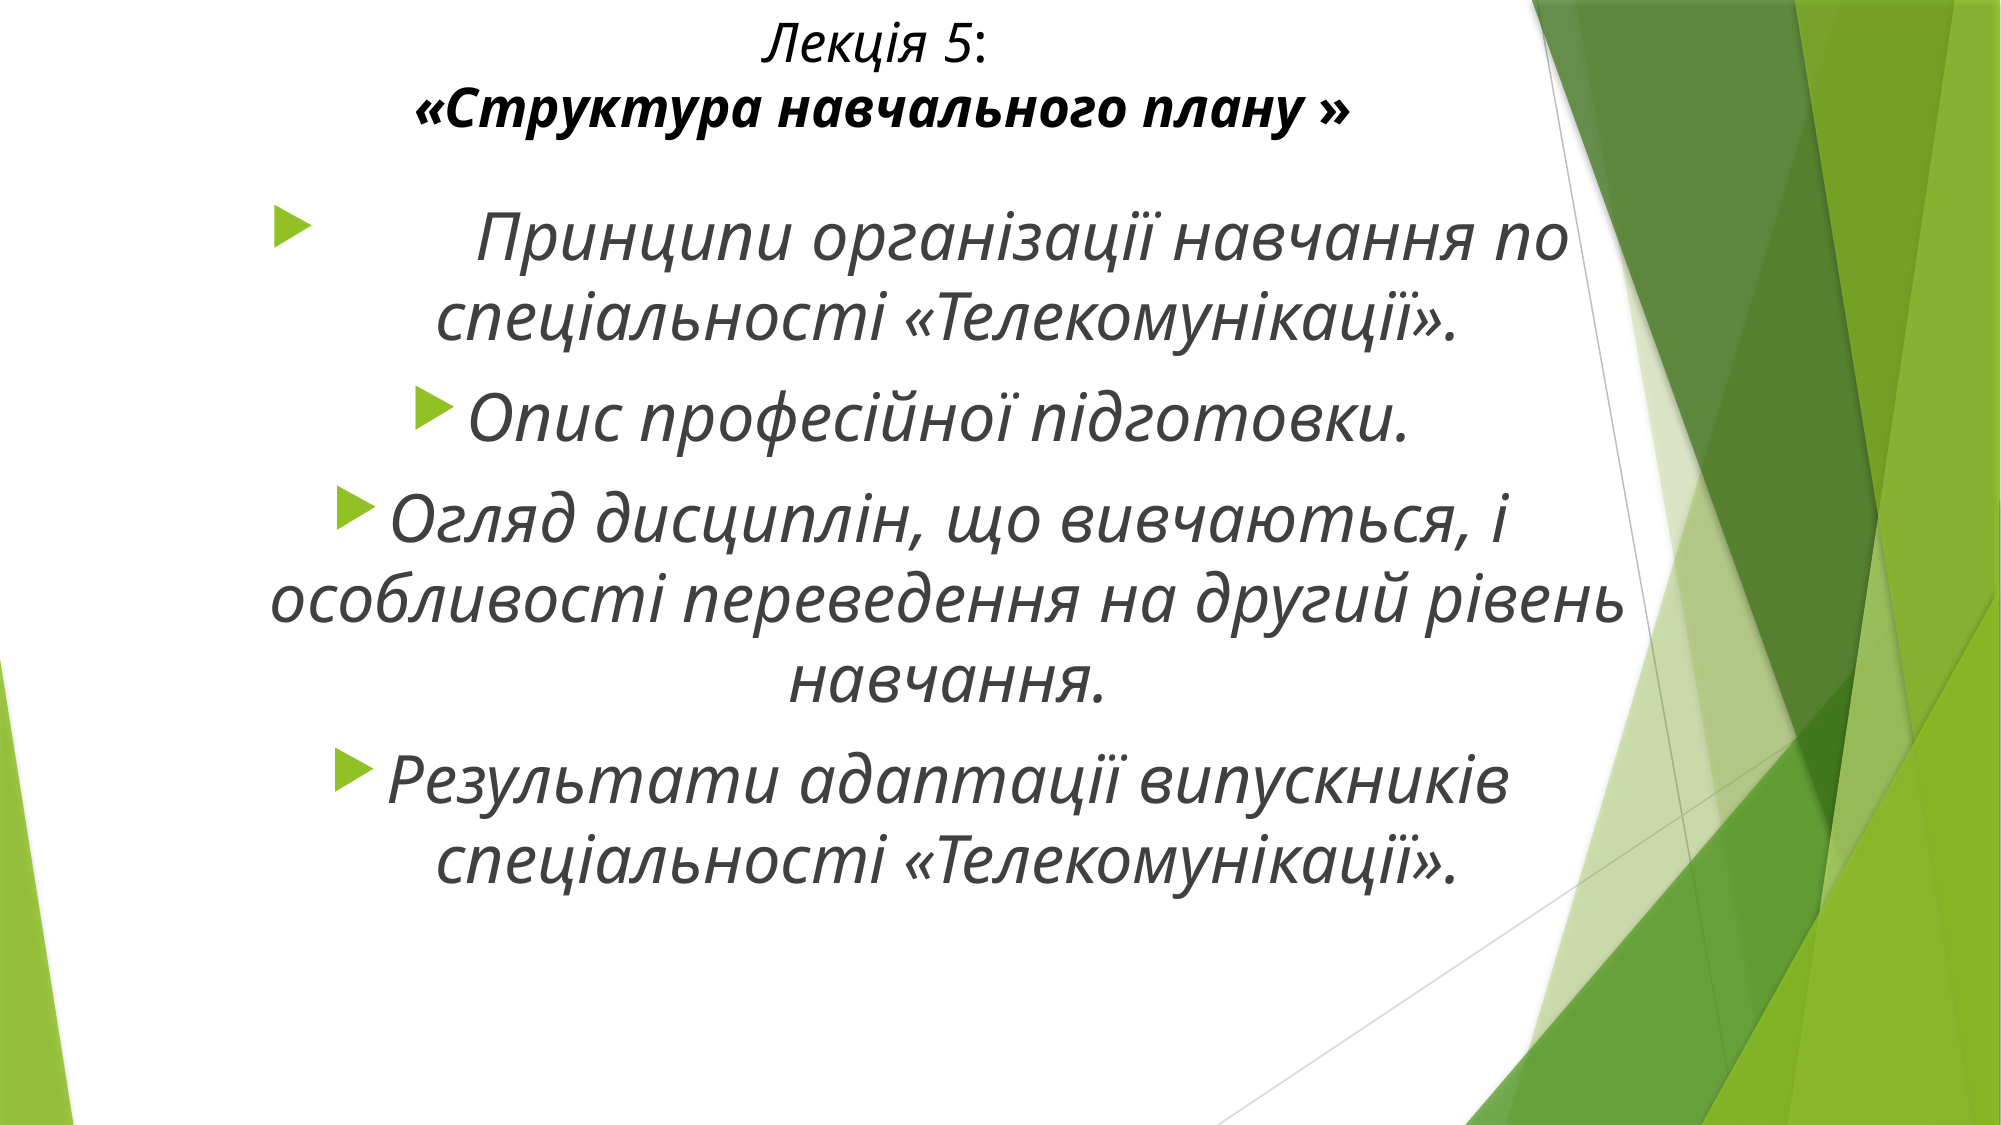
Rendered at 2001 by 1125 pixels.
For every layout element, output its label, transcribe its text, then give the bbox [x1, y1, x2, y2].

list Принципи організації навчання по спеціальності «Телекомунікації». Опис професійної підготовки. Огляд дисциплін, що вивчаються, і особливості переведення на другий рівень навчання. Результати адаптації випускників спеціальності «Телекомунікації». [111, 185, 1731, 1068]
title Лекція 5: «Структура навчального плану » [77, 0, 1675, 213]
